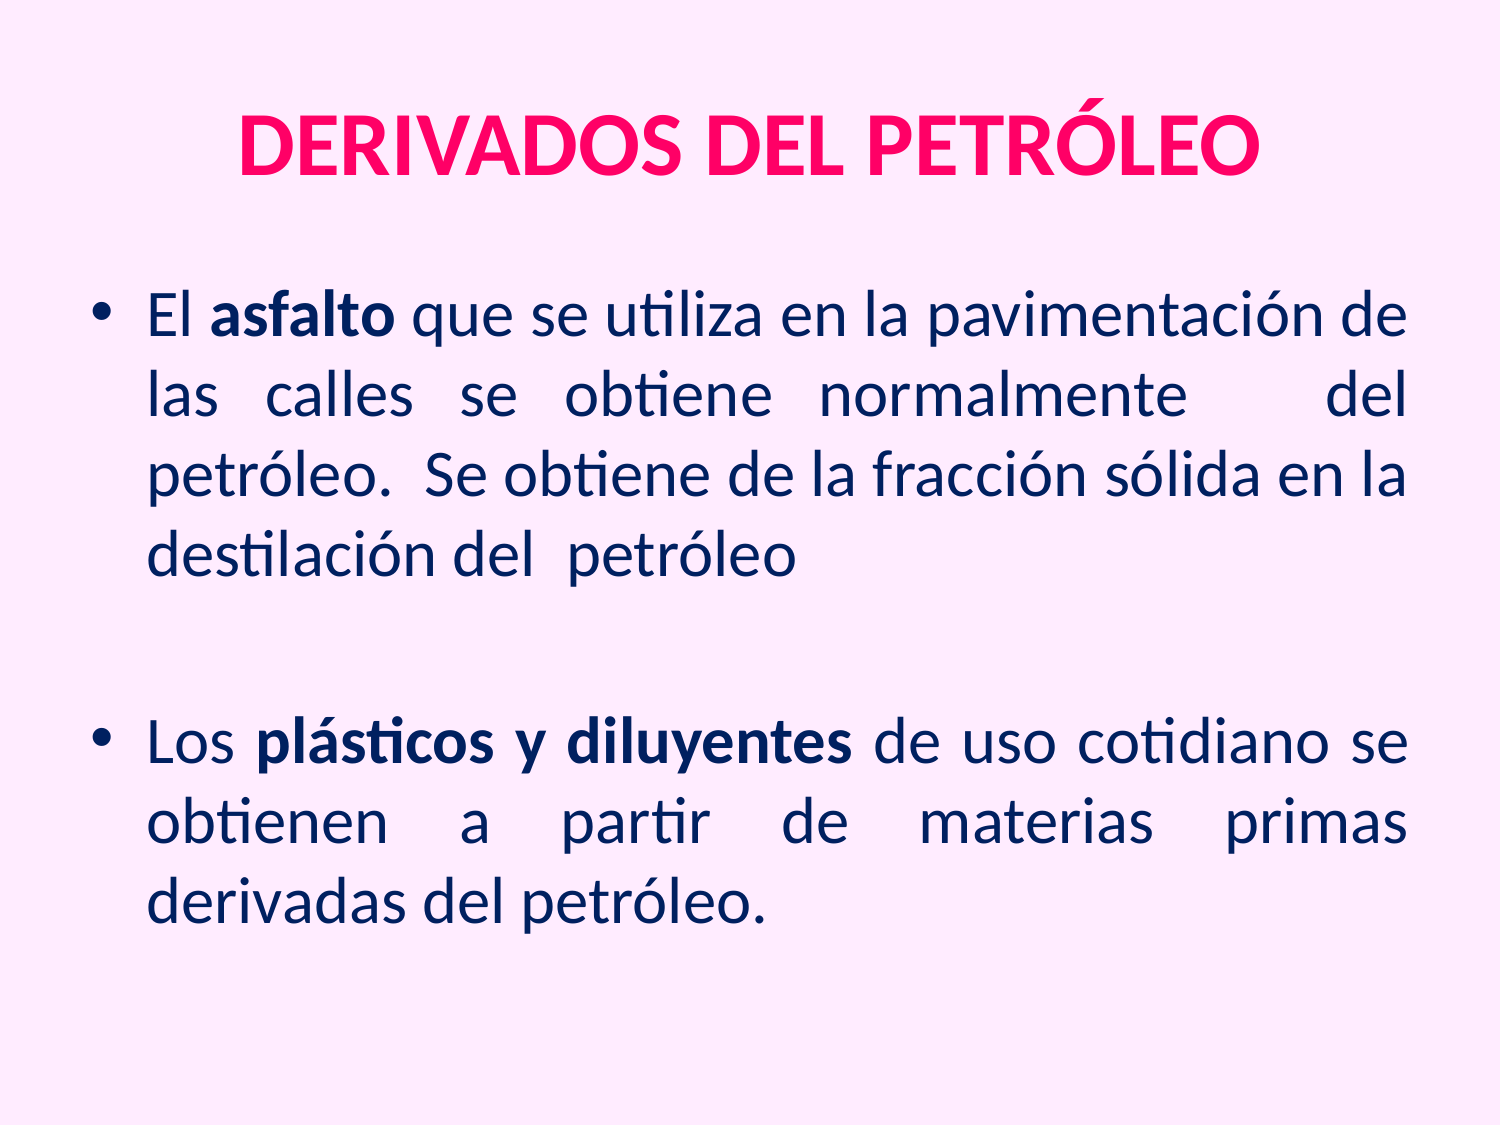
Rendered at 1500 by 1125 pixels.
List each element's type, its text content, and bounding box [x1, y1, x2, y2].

list El asfalto que se utiliza en la pavimentación de las calles se obtiene normalmente del petróleo. Se obtiene de la fracción sólida en la destilación del petróleo Los plásticos y diluyentes de uso cotidiano se obtienen a partir de materias primas derivadas del petróleo. [75, 262, 1425, 1005]
title DERIVADOS DEL PETRÓLEO [75, 45, 1425, 233]
